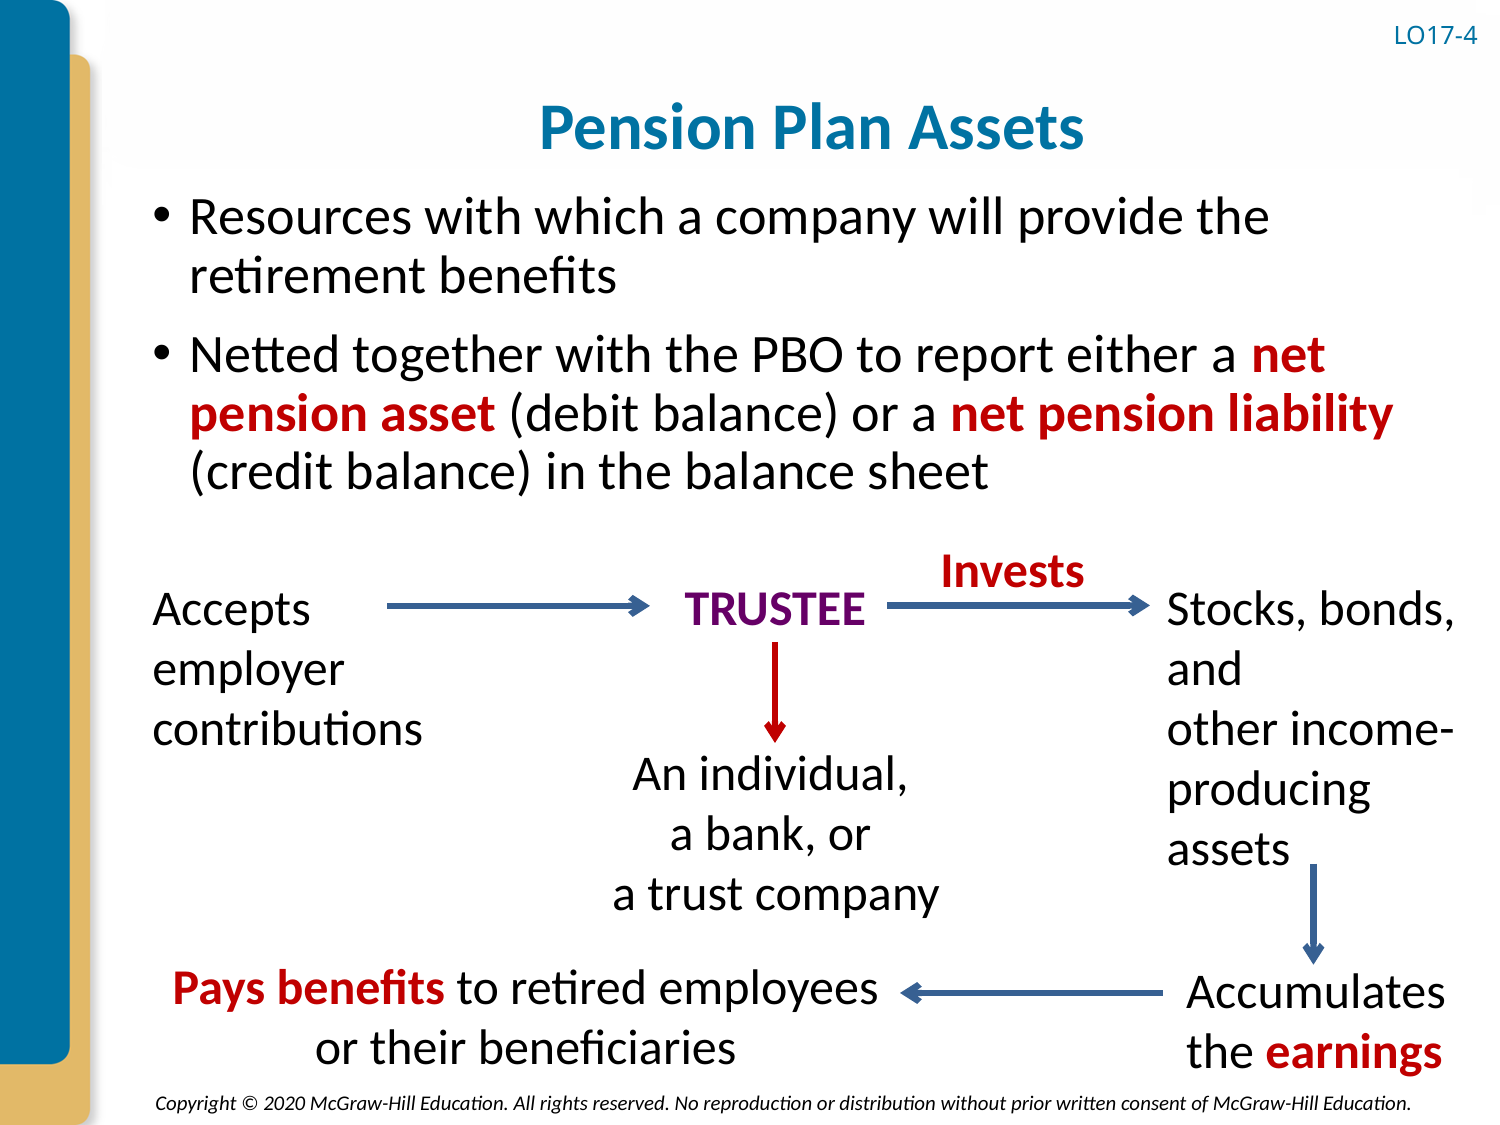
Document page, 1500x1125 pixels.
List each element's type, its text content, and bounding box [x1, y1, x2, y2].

text_box LO17-4 [1378, 6, 1500, 67]
list Resources with which a company will provide the retirement benefits Netted together with the PBO to report either a net pension asset (debit balance) or a net pension liability (credit balance) in the balance sheet [137, 180, 1453, 1011]
text_box An individual, a bank, or a trust company [577, 733, 975, 929]
text_box Accepts employer contributions [137, 567, 446, 763]
picture [0, 0, 1500, 1125]
text_box Invests [900, 529, 1126, 602]
text_box Accumulates the earnings [1171, 951, 1472, 1086]
title Pension Plan Assets [124, 0, 1500, 238]
text_box TRUSTEE [624, 567, 926, 643]
text_box Pays benefits to retired employees or their beneficiaries [137, 947, 914, 1082]
text_box Stocks, bonds, and other income-producing assets [1151, 567, 1488, 883]
